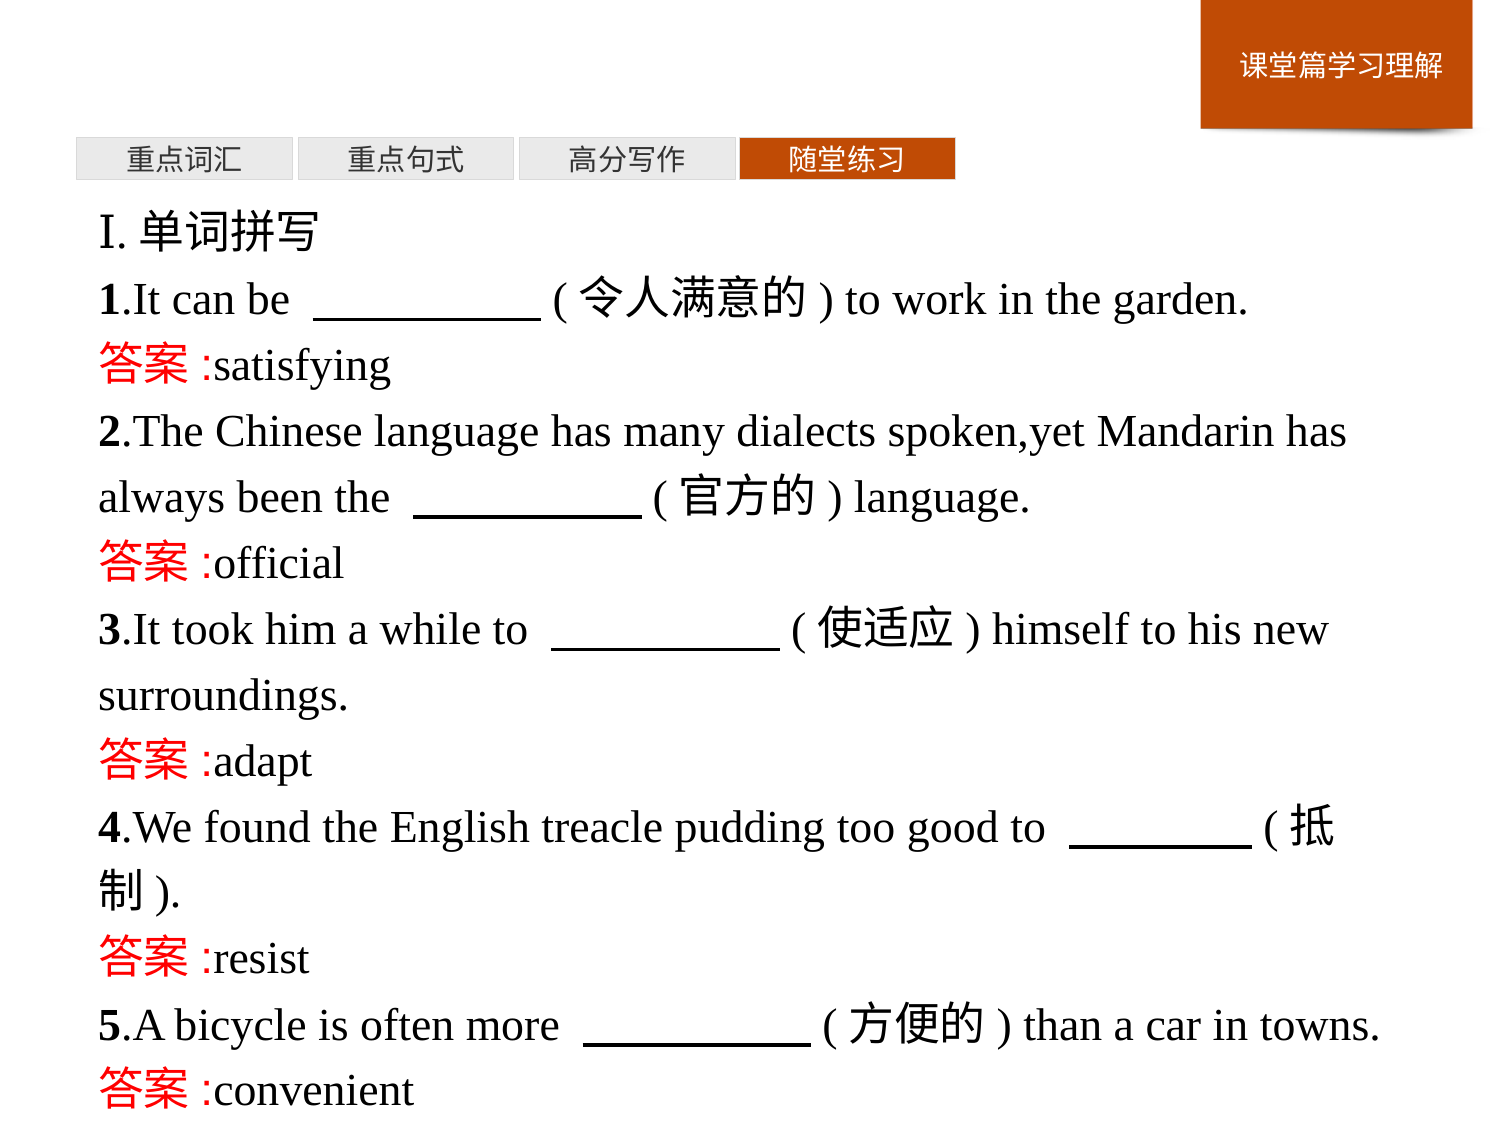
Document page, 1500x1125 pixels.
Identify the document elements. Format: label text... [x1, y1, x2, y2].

picture [1200, 0, 1490, 140]
text_box Ⅰ.单词拼写 1.It can be (令人满意的) to work in the garden. 答案:satisfying 2.The Chinese language has many dialects spoken,yet Mandarin has always been the (官方的) language. 答案:official 3.It took him a while to (使适应) himself to his new surroundings. 答案:adapt 4.We found the English treacle pudding too good to (抵制). 答案:resist 5.A bicycle is often more (方便的) than a car in towns. 答案:convenient [83, 184, 1417, 1123]
text_box 重点句式 [296, 135, 516, 182]
text_box 重点词汇 [75, 135, 294, 182]
text_box 随堂练习 [737, 135, 957, 182]
text_box 高分写作 [518, 135, 737, 182]
